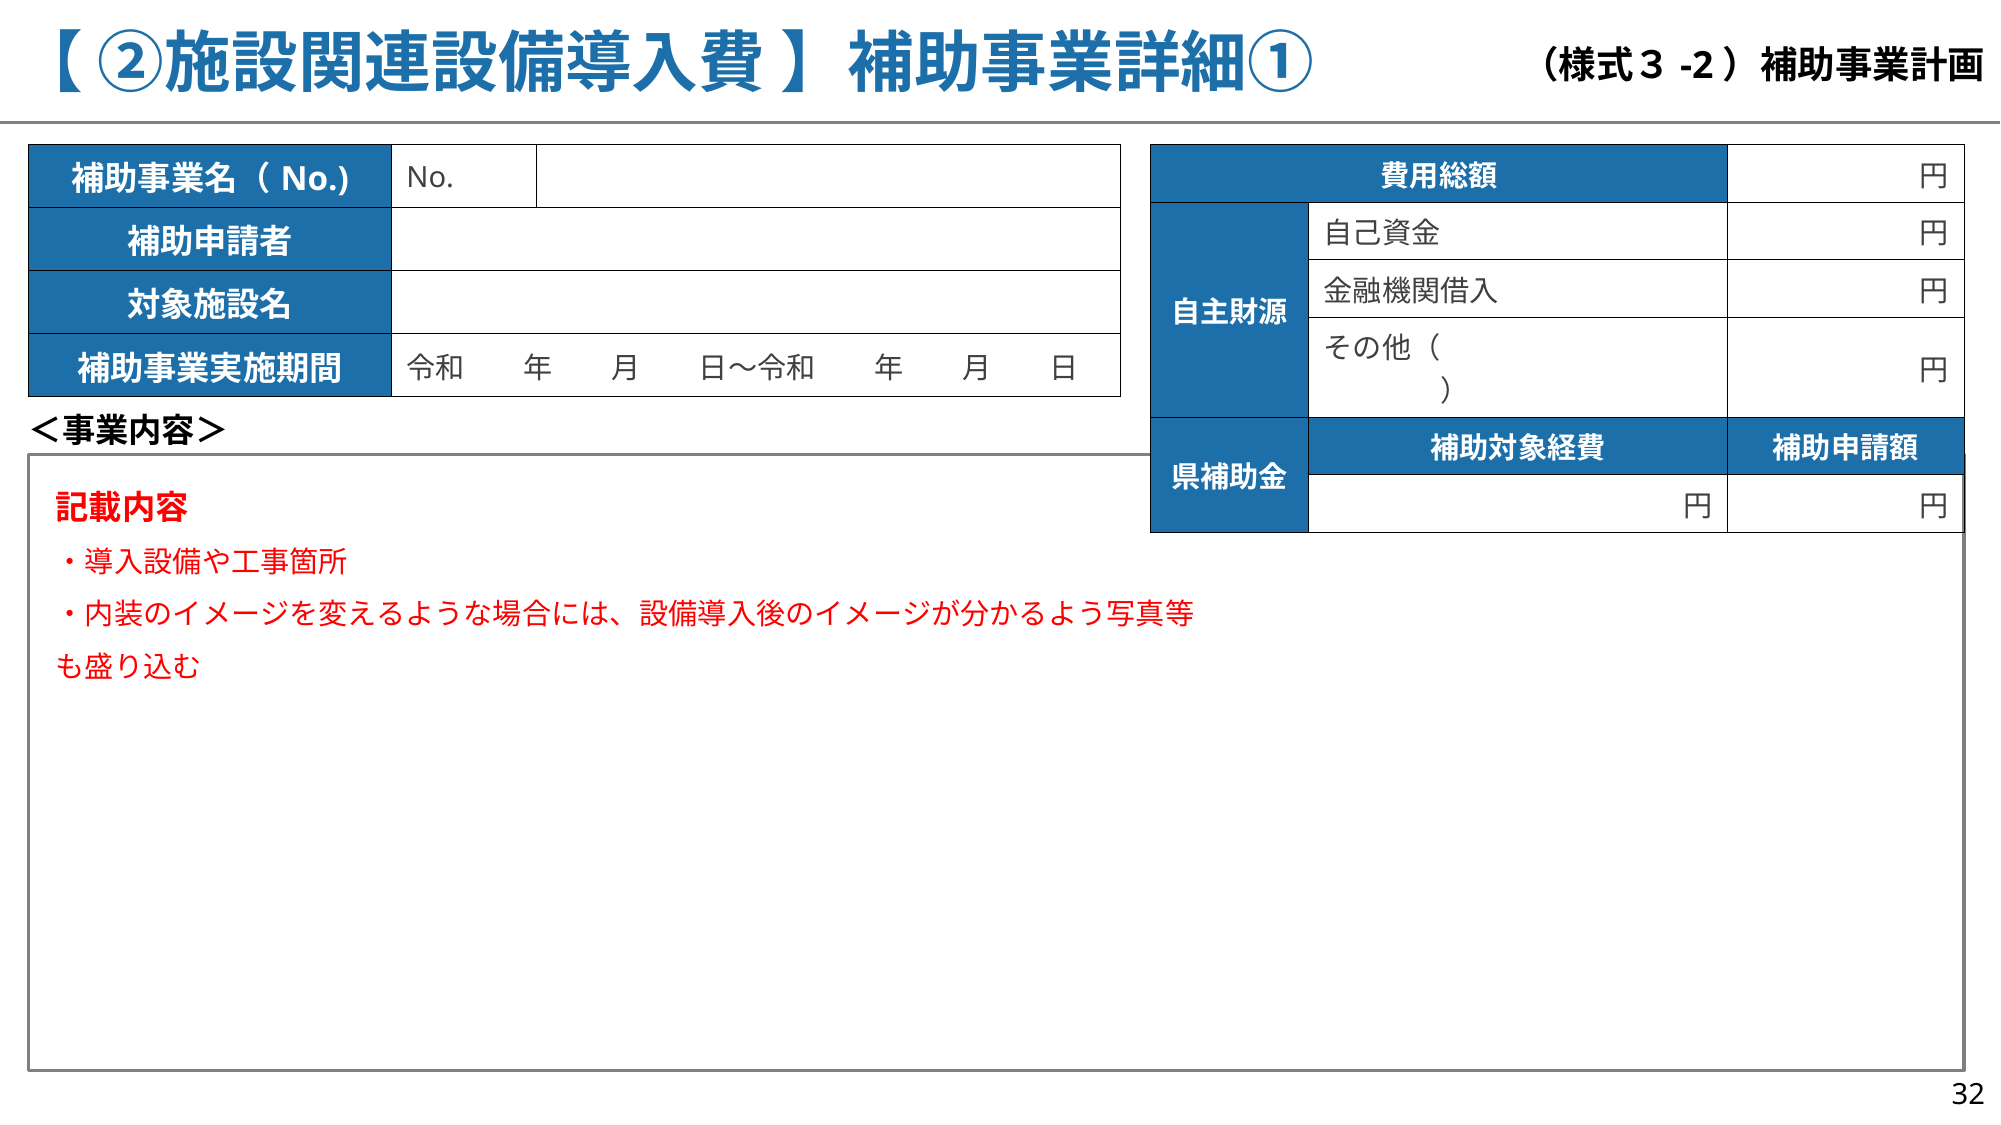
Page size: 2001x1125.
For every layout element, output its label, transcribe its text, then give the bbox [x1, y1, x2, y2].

table_cell 補助対象経費 [1309, 418, 1727, 474]
table_cell 円 [1309, 475, 1727, 532]
table_cell 補助申請者 [29, 208, 391, 270]
table_header 補助事業名（No.) [29, 145, 391, 207]
table_cell 対象施設名 [29, 271, 391, 333]
table_cell 金融機関借入 [1309, 260, 1727, 317]
table_cell 補助申請額 [1728, 418, 1964, 474]
table_cell 円 [1728, 318, 1964, 417]
table_cell 円 [1728, 475, 1964, 532]
table_header 円 [1728, 145, 1964, 202]
table_cell 補助事業実施期間 [29, 334, 391, 396]
text_box [28, 476, 1964, 1071]
table_cell 円 [1728, 260, 1964, 317]
table_cell [392, 208, 1120, 270]
table_cell 県補助金 [1151, 418, 1308, 532]
table_cell 自主財源 [1151, 203, 1308, 417]
slide_number 32 [1899, 1067, 2000, 1125]
text_box 【 ②施設関連設備導入費 】補助事業詳細① [1, 0, 1703, 120]
text_box （様式３-2）補助事業計画 [1241, 14, 2000, 114]
table_header 費用総額 [1151, 145, 1727, 202]
text_box 記載内容 ・導入設備や工事箇所 ・内装のイメージを変えるような場合には、設備導入後のイメージが分かるよう写真等も盛り込む [54, 464, 1202, 818]
table_cell その他（ ） [1309, 318, 1727, 417]
table_cell [392, 271, 1120, 333]
text_box ＜事業内容＞ [27, 387, 487, 476]
table_cell 円 [1728, 203, 1964, 259]
table_cell 自己資金 [1309, 203, 1727, 259]
table_header [537, 145, 1120, 207]
text_box [487, 454, 1150, 464]
table_cell 令和 年 月 日～令和 年 月 日 [392, 334, 1120, 396]
table_header No. [392, 145, 536, 207]
